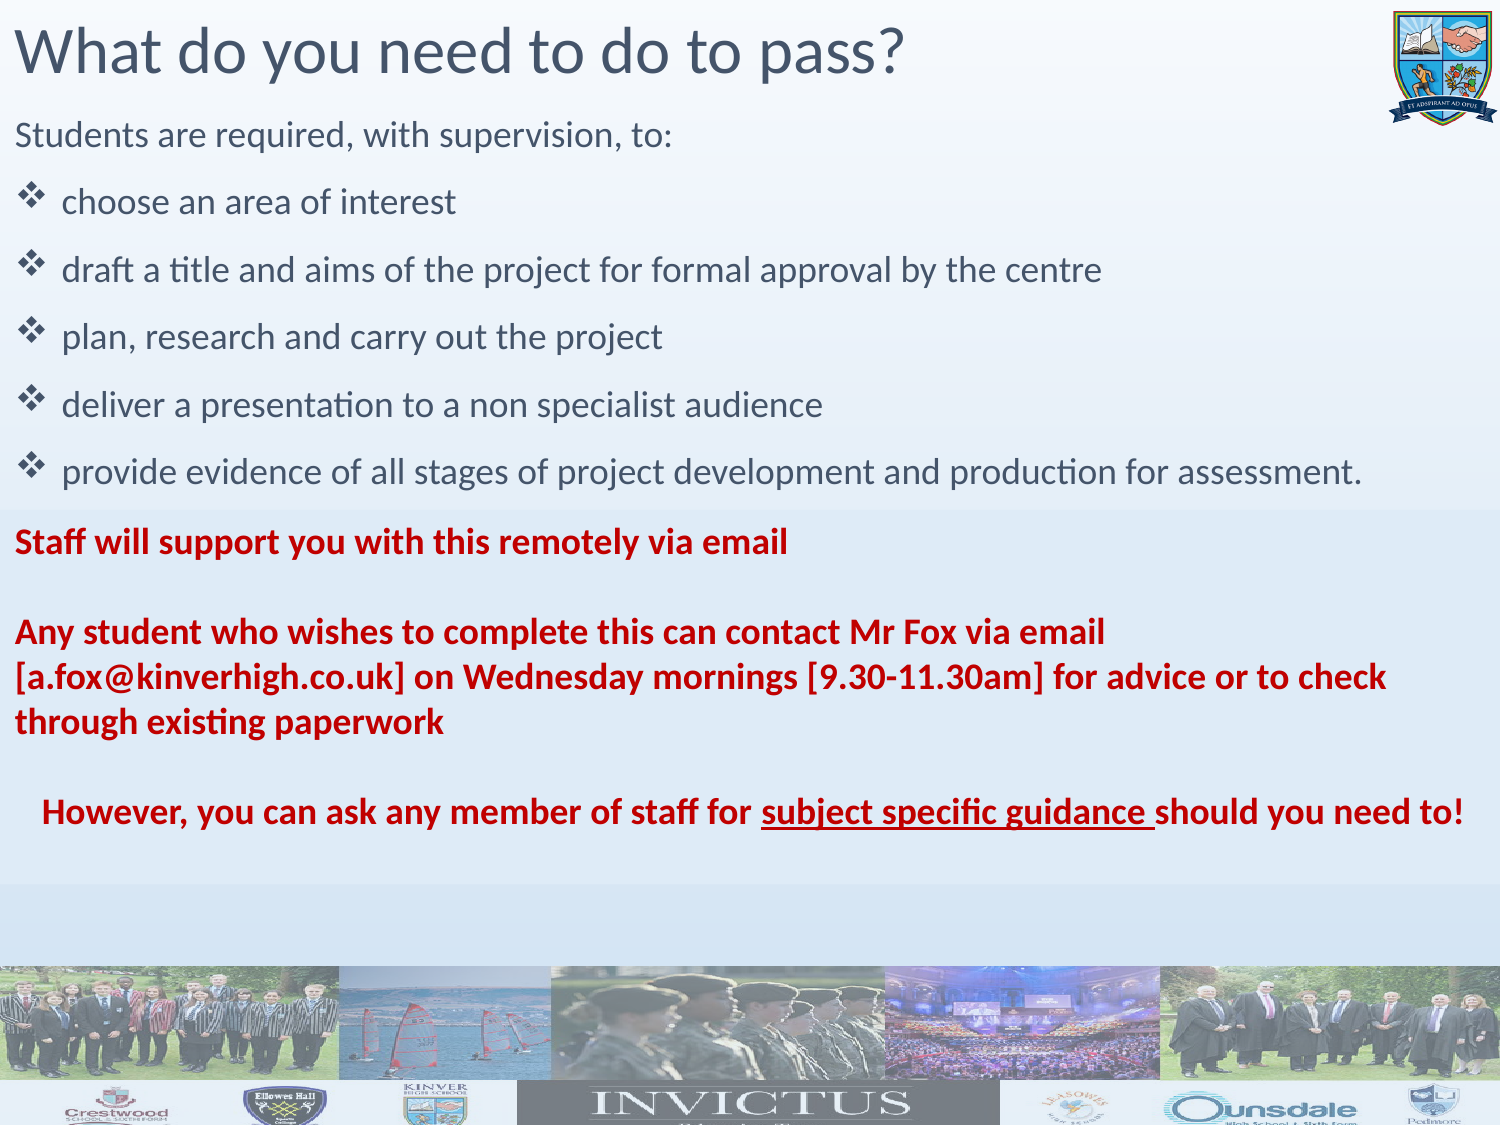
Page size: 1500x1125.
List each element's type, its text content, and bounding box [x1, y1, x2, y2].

text_box What do you need to do to pass? Students are required, with supervision, to: choose an area of interest draft a title and aims of the project for formal approval by the centre plan, research and carry out the project deliver a presentation to a non specialist audience provide evidence of all stages of project development and production for assessment. [0, 0, 1500, 500]
picture [1386, 11, 1500, 126]
picture [0, 966, 1500, 1125]
text_box Staff will support you with this remotely via email Any student who wishes to complete this can contact Mr Fox via email [a.fox@kinverhigh.co.uk] on Wednesday mornings [9.30-11.30am] for advice or to check through existing paperwork However, you can ask any member of staff for subject specific guidance should you need to! [0, 509, 1500, 885]
